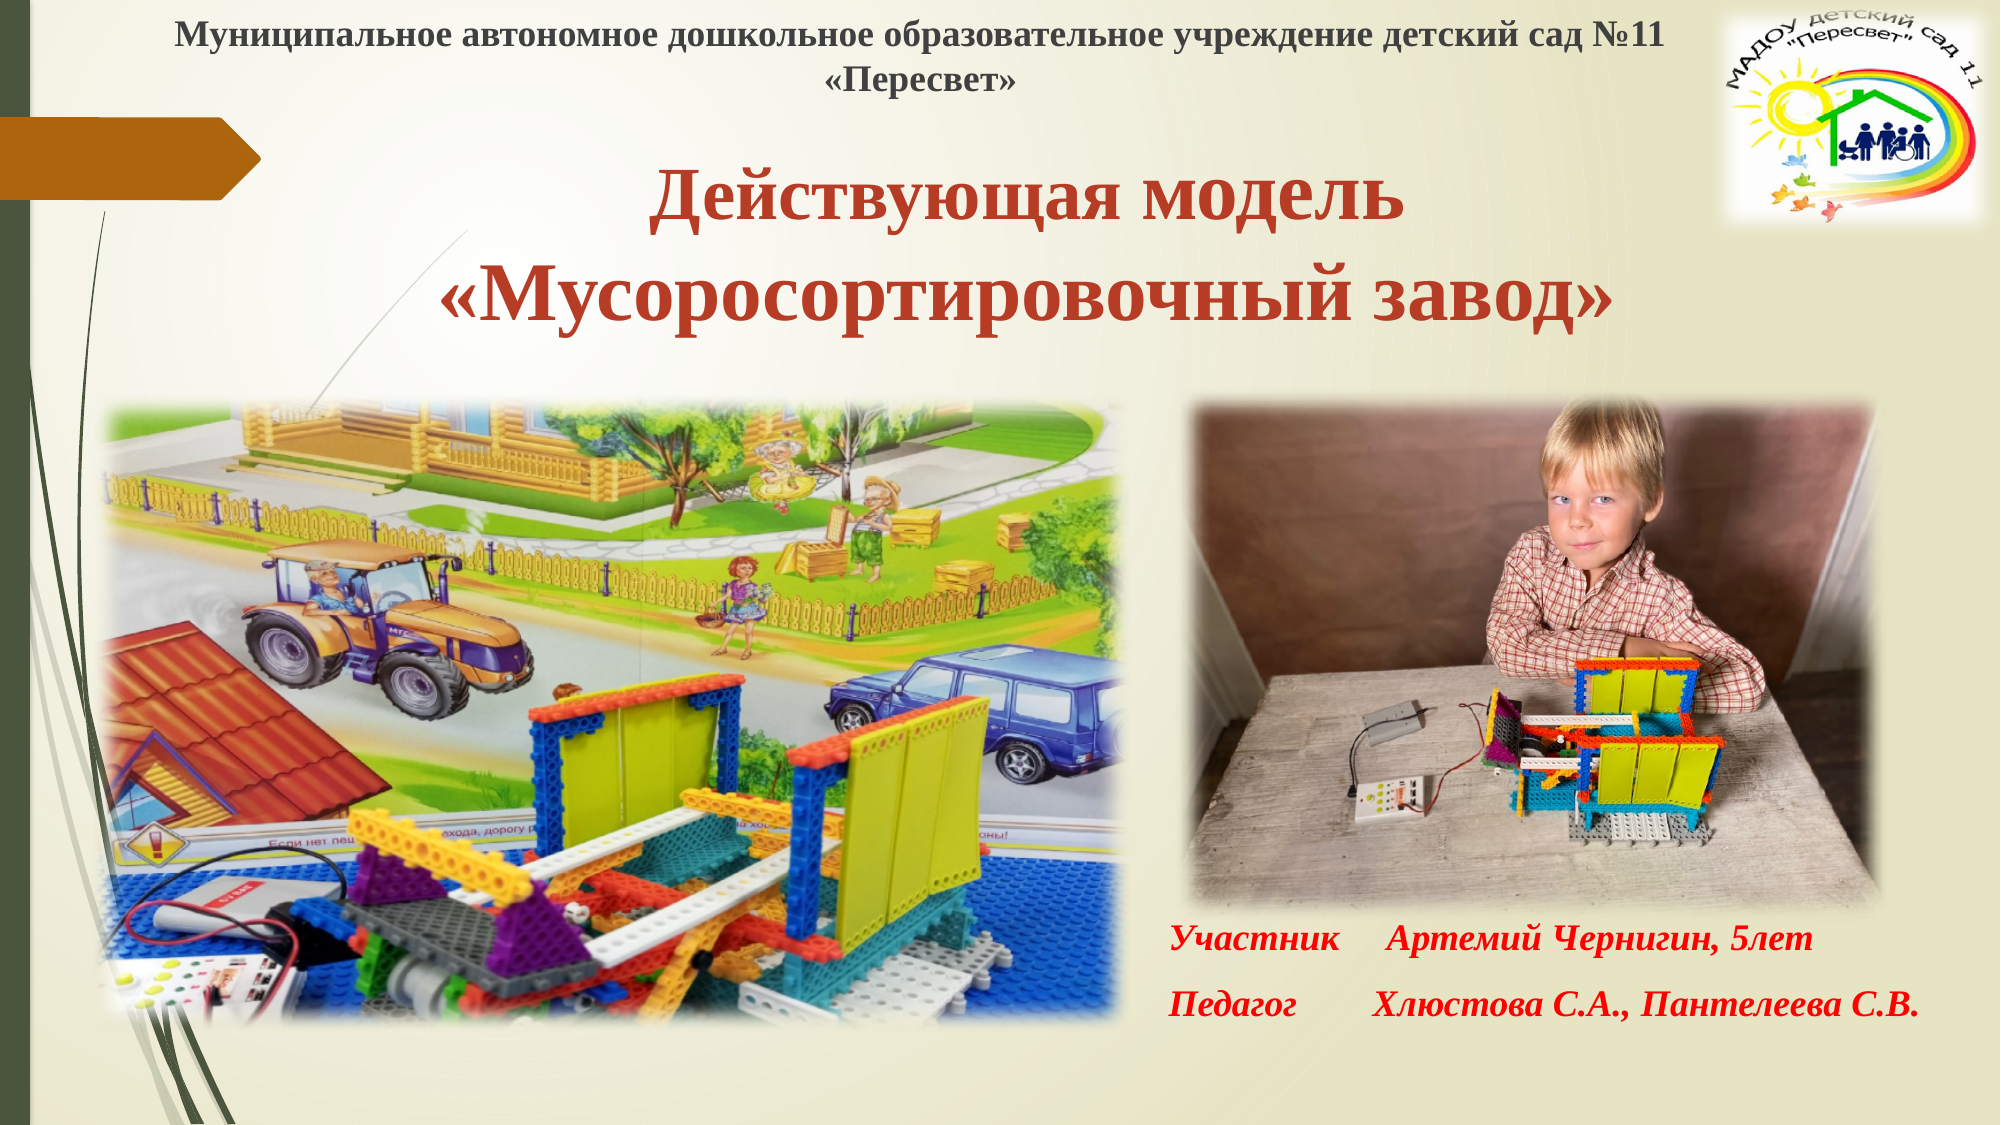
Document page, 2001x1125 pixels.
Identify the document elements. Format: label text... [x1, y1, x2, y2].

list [1175, 387, 1888, 922]
picture [1707, 0, 2000, 242]
list Участник Артемий Чернигин, 5лет Педагог Хлюстова С.А., Пантелеева С.В. [1153, 822, 2000, 1032]
title Действующая модель «Мусоросортировочный завод» [168, 129, 1888, 372]
list Муниципальное автономное дошкольное образовательное учреждение детский сад №11 «Пересвет» [133, 46, 1701, 107]
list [93, 394, 1132, 1032]
